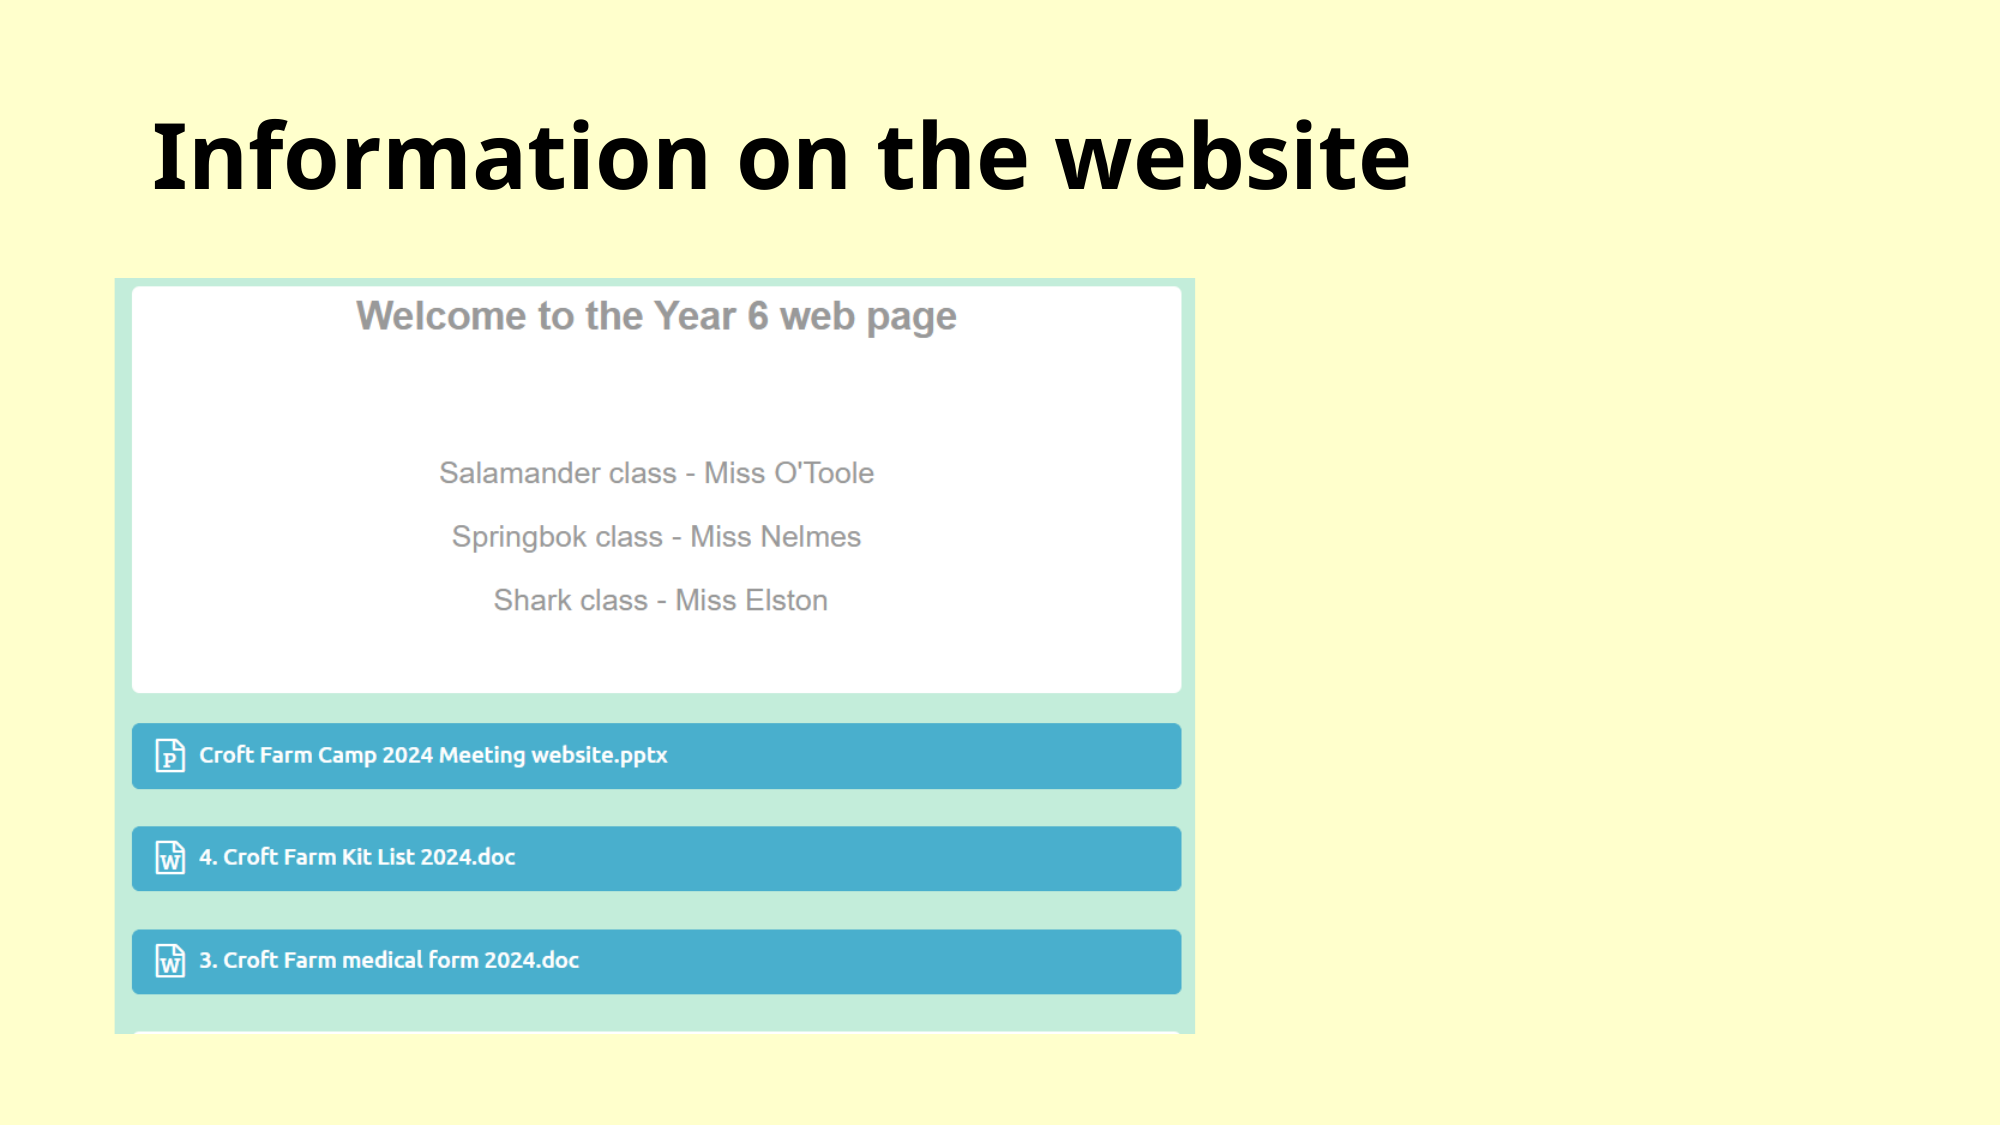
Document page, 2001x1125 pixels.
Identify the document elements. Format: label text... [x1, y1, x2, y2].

title Information on the website [137, 51, 1863, 269]
picture [114, 278, 1196, 1034]
